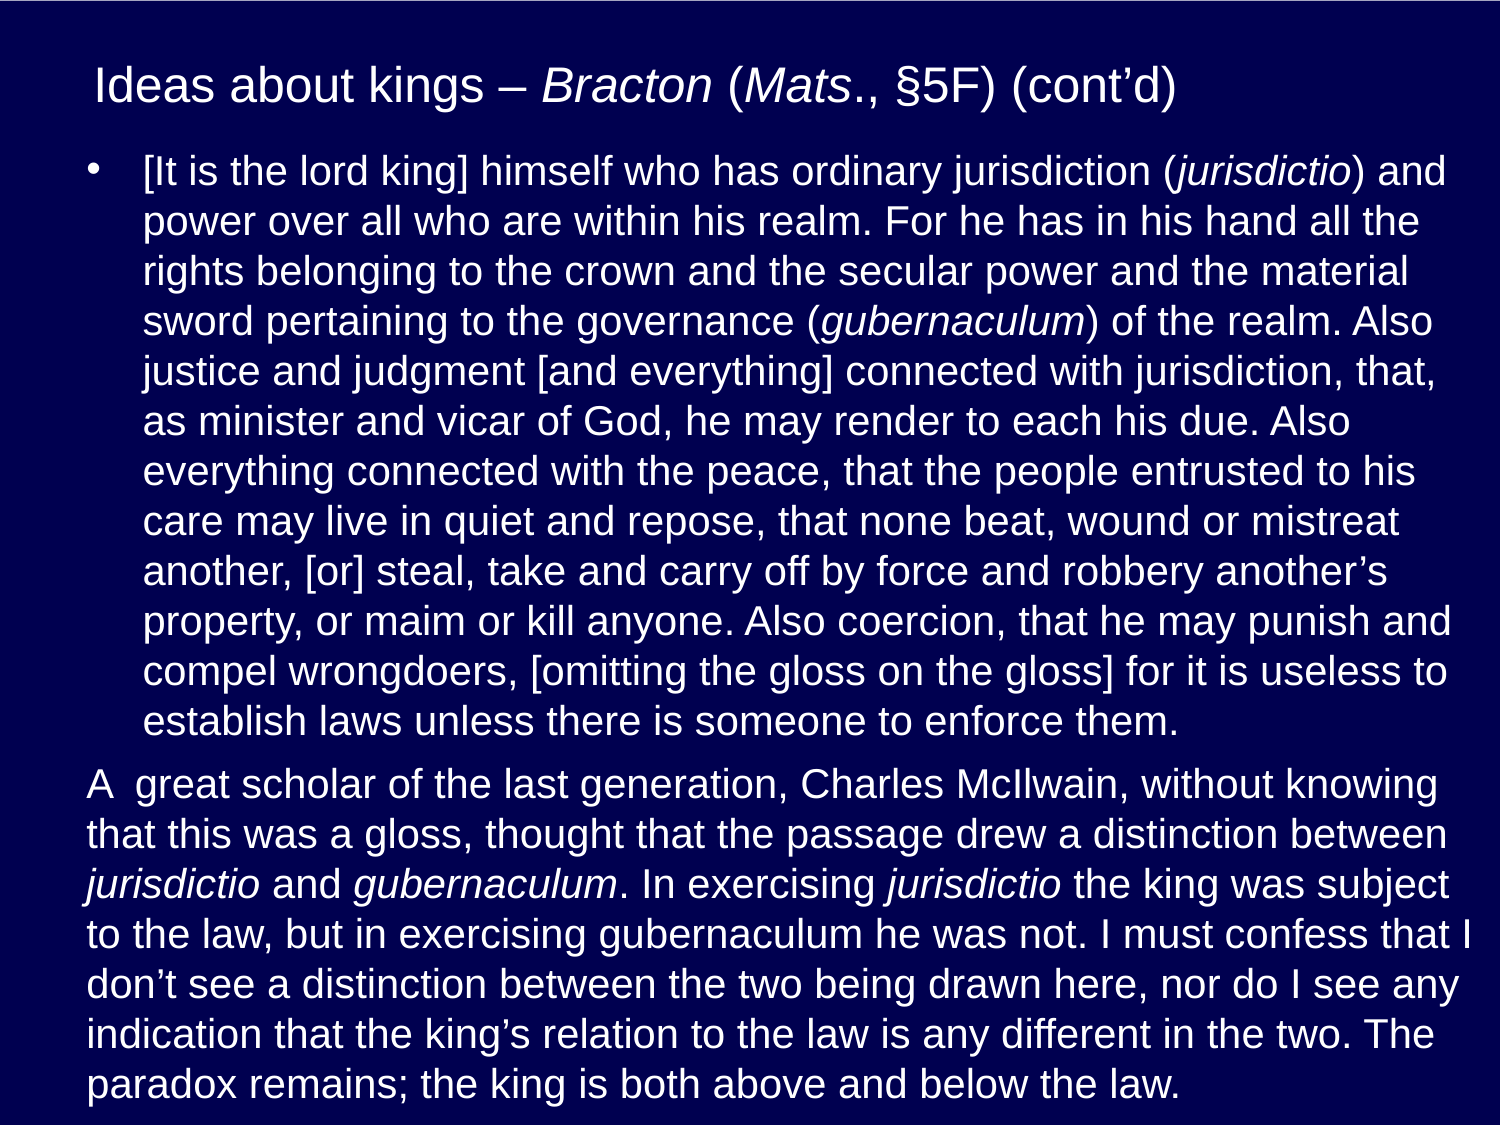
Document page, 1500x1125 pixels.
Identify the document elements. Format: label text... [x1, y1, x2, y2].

title Ideas about kings – Bracton (Mats., §5F) (cont’d) [78, 45, 1429, 136]
text_box [78, 310, 1500, 376]
text_box [It is the lord king] himself who has ordinary jurisdiction (jurisdictio) and power over all who are within his realm. For he has in his hand all the rights belonging to the crown and the secular power and the material sword pertaining to the governance (gubernaculum) of the realm. Also justice and judgment [and everything] connected with jurisdiction, that, as minister and vicar of God, he may render to each his due. Also everything connected with the peace, that the people entrusted to his care may live in quiet and repose, that none beat, wound or mistreat another, [or] steal, take and carry off by force and robbery another’s property, or maim or kill anyone. Also coercion, that he may punish and compel wrongdoers, [omitting the gloss on the gloss] for it is useless to establish laws unless there is someone to enforce them. A great scholar of the last generation, Charles McIlwain, without knowing that this was a gloss, thought that the passage drew a distinction between jurisdictio and gubernaculum. In exercising jurisdictio the king was subject to the law, but in exercising gubernaculum he was not. I must confess that I don’t see a distinction between the two being drawn here, nor do I see any indication that the king’s relation to the law is any different in the two. The paradox remains; the king is both above and below the law. [71, 136, 1500, 1114]
